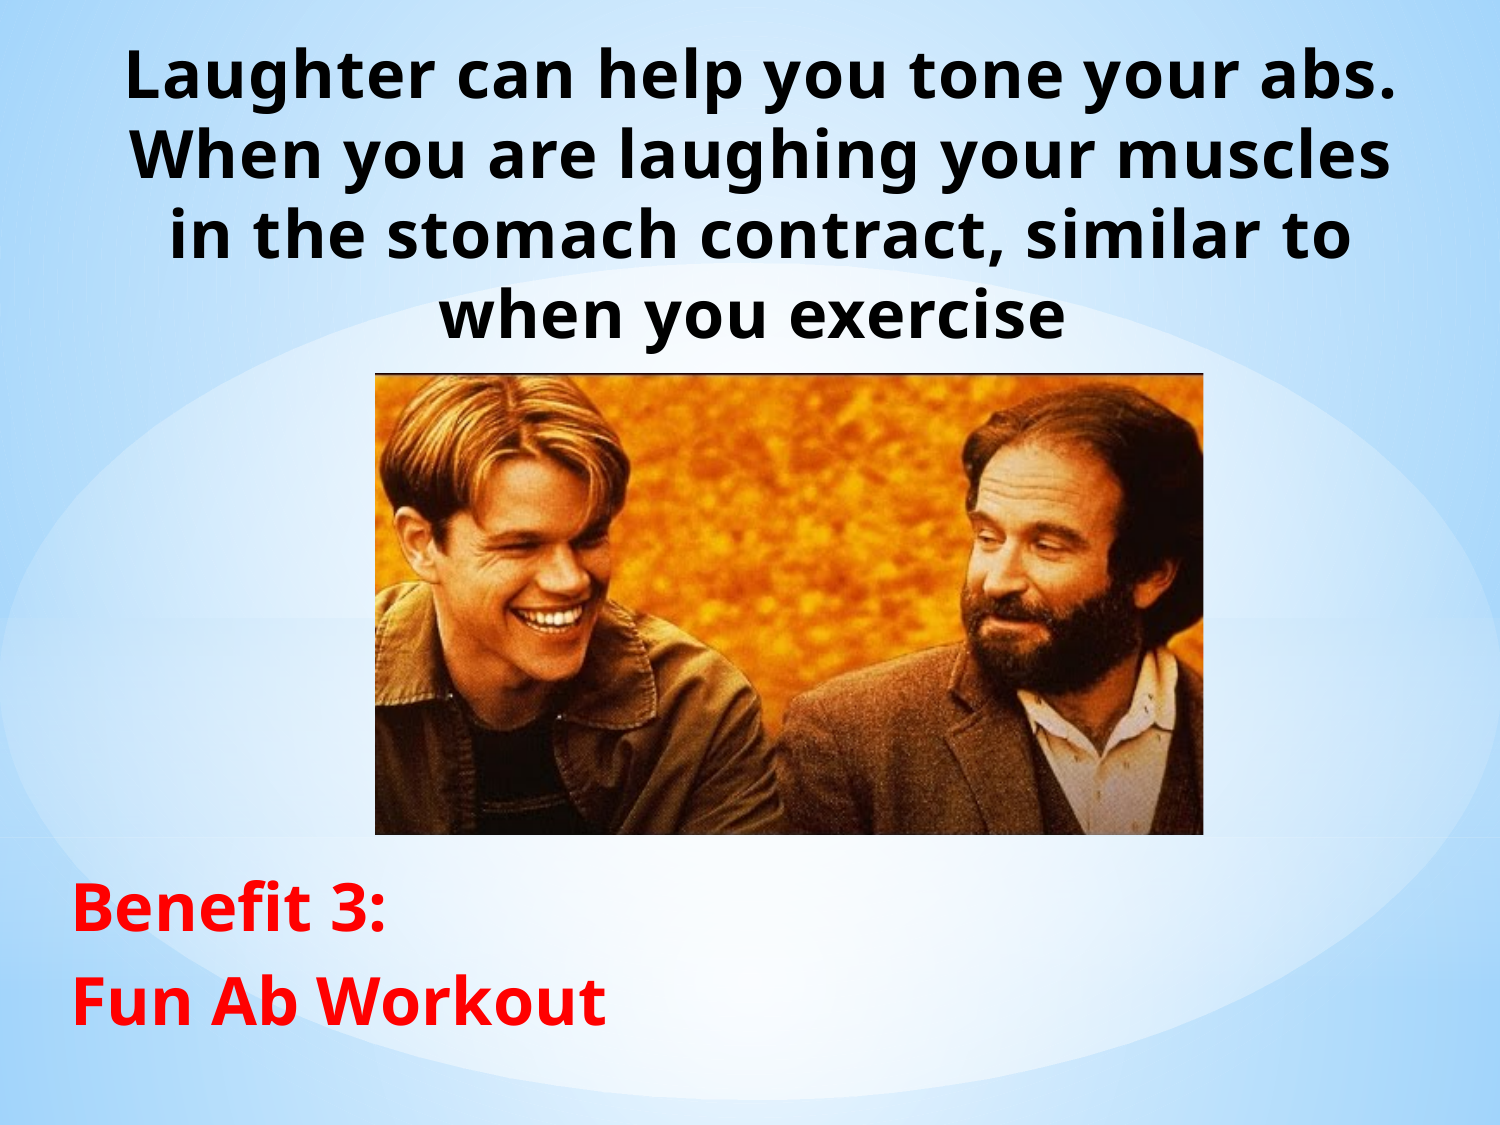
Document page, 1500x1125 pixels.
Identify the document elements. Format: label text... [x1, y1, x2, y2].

picture [374, 373, 1204, 835]
text_box Benefit 3: Fun Ab Workout [55, 857, 695, 974]
text_box Laughter can help you tone your abs. When you are laughing your muscles in the stomach contract, similar to when you exercise your abs. [79, 137, 1438, 346]
